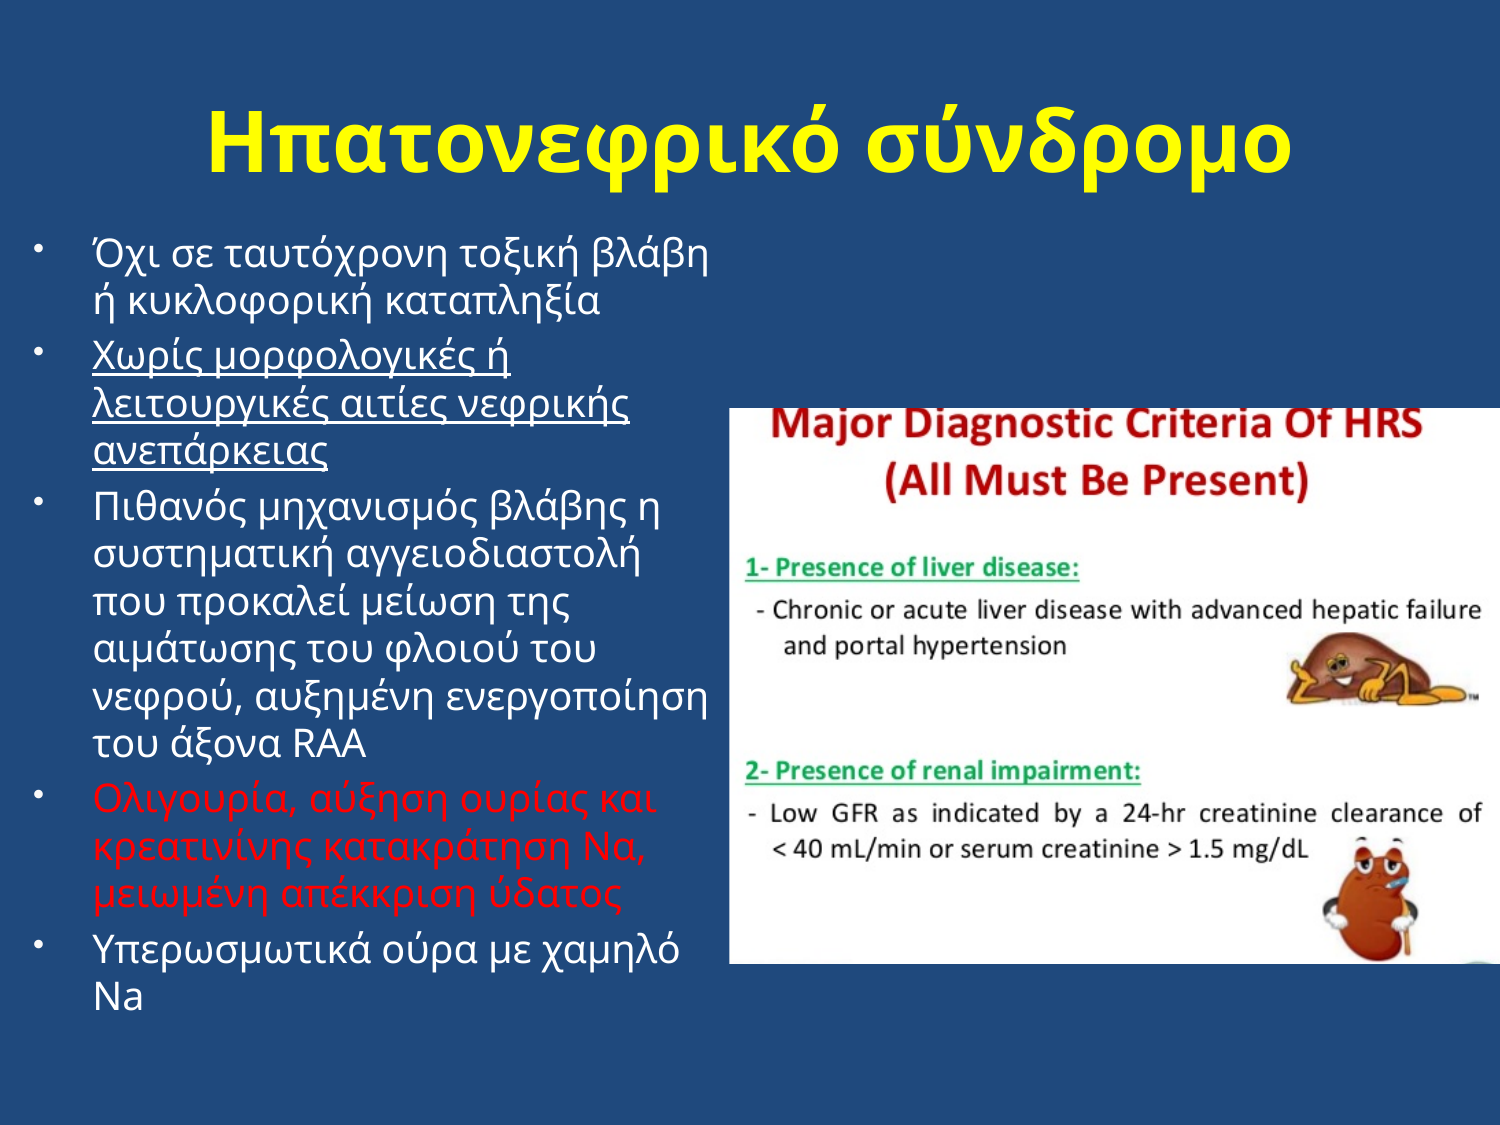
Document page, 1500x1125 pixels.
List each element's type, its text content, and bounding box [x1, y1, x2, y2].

picture [729, 408, 1500, 964]
title Ηπατονεφρικό σύνδρομο [75, 45, 1425, 233]
list Όχι σε ταυτόχρονη τοξική βλάβη ή κυκλοφορική καταπληξία Χωρίς μορφολογικές ή λειτουργικές αιτίες νεφρικής ανεπάρκειας Πιθανός μηχανισμός βλάβης η συστηματική αγγειοδιαστολή που προκαλεί μείωση της αιμάτωσης του φλοιού του νεφρού, αυξημένη ενεργοποίηση του άξονα RAA Ολιγουρία, αύξηση ουρίας και κρεατινίνης κατακράτηση Να, μειωμένη απέκκριση ύδατος Υπερωσμωτικά ούρα με χαμηλό Νa [0, 220, 727, 1035]
